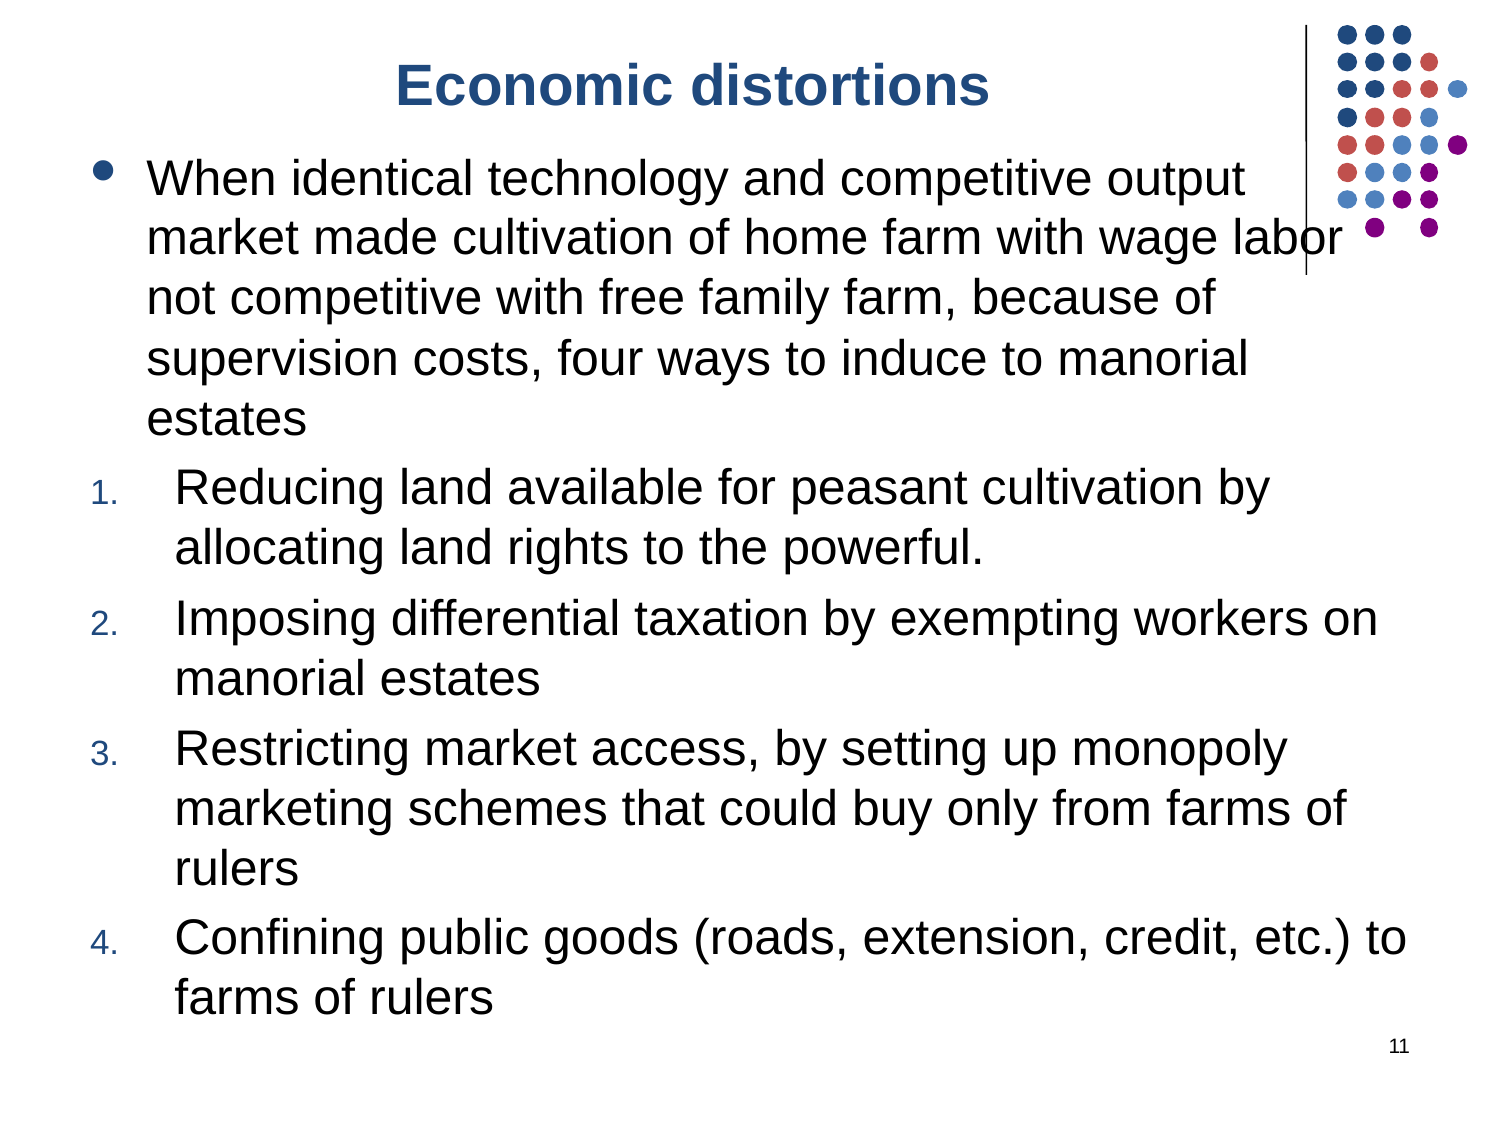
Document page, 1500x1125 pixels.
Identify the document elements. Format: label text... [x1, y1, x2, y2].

title Economic distortions [74, 19, 1313, 126]
list When identical technology and competitive output market made cultivation of home farm with wage labor not competitive with free family farm, because of supervision costs, four ways to induce to manorial estates Reducing land available for peasant cultivation by allocating land rights to the powerful. Imposing differential taxation by exempting workers on manorial estates Restricting market access, by setting up monopoly marketing schemes that could buy only from farms of rulers Confining public goods (roads, extension, credit, etc.) to farms of rulers [74, 137, 1426, 1125]
slide_number 11 [1074, 1024, 1426, 1101]
